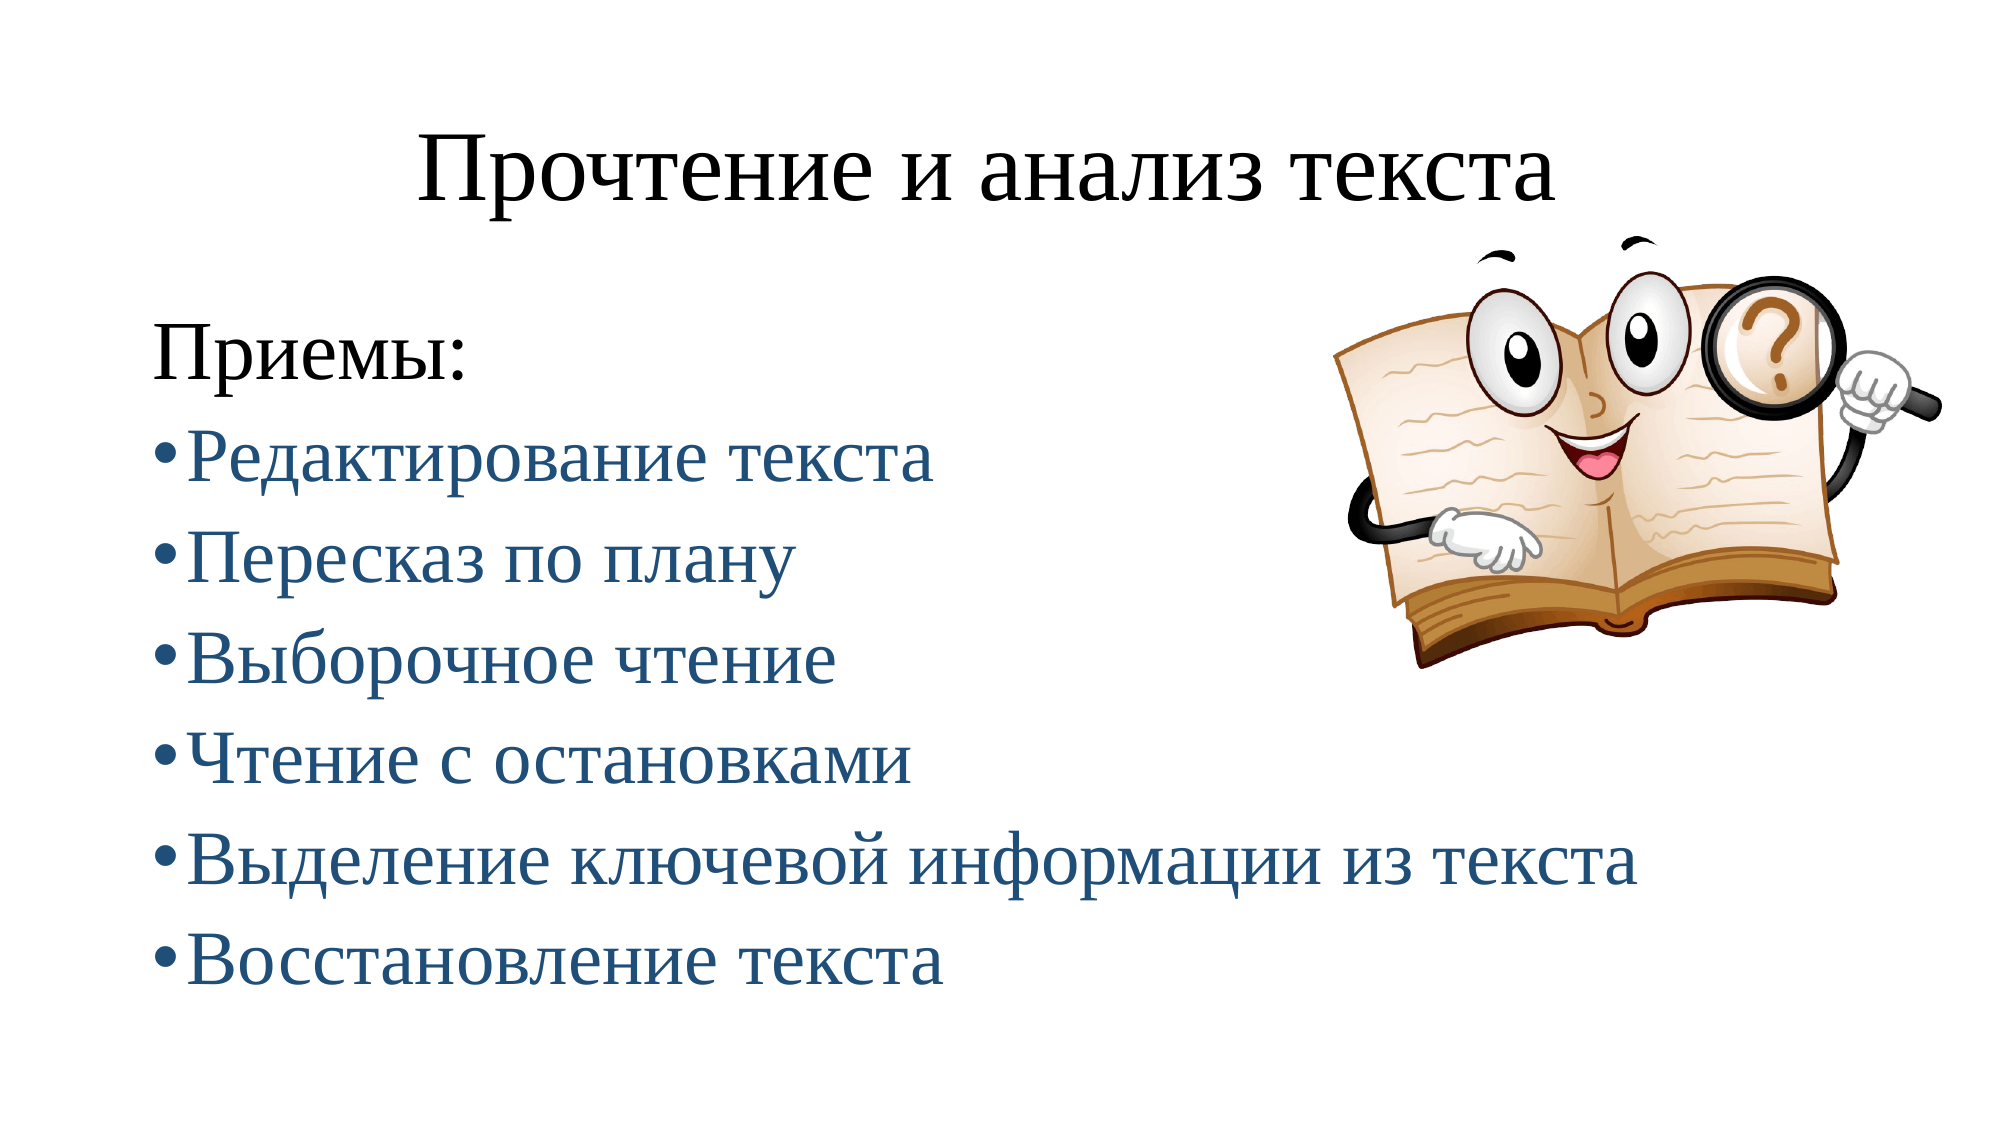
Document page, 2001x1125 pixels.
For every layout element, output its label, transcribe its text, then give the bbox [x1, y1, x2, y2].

picture [1333, 236, 1942, 669]
list Приемы: Редактирование текста Пересказ по плану Выборочное чтение Чтение с остановками Выделение ключевой информации из текста Восстановление текста [137, 299, 1863, 1014]
title Прочтение и анализ текста [137, 59, 1863, 278]
